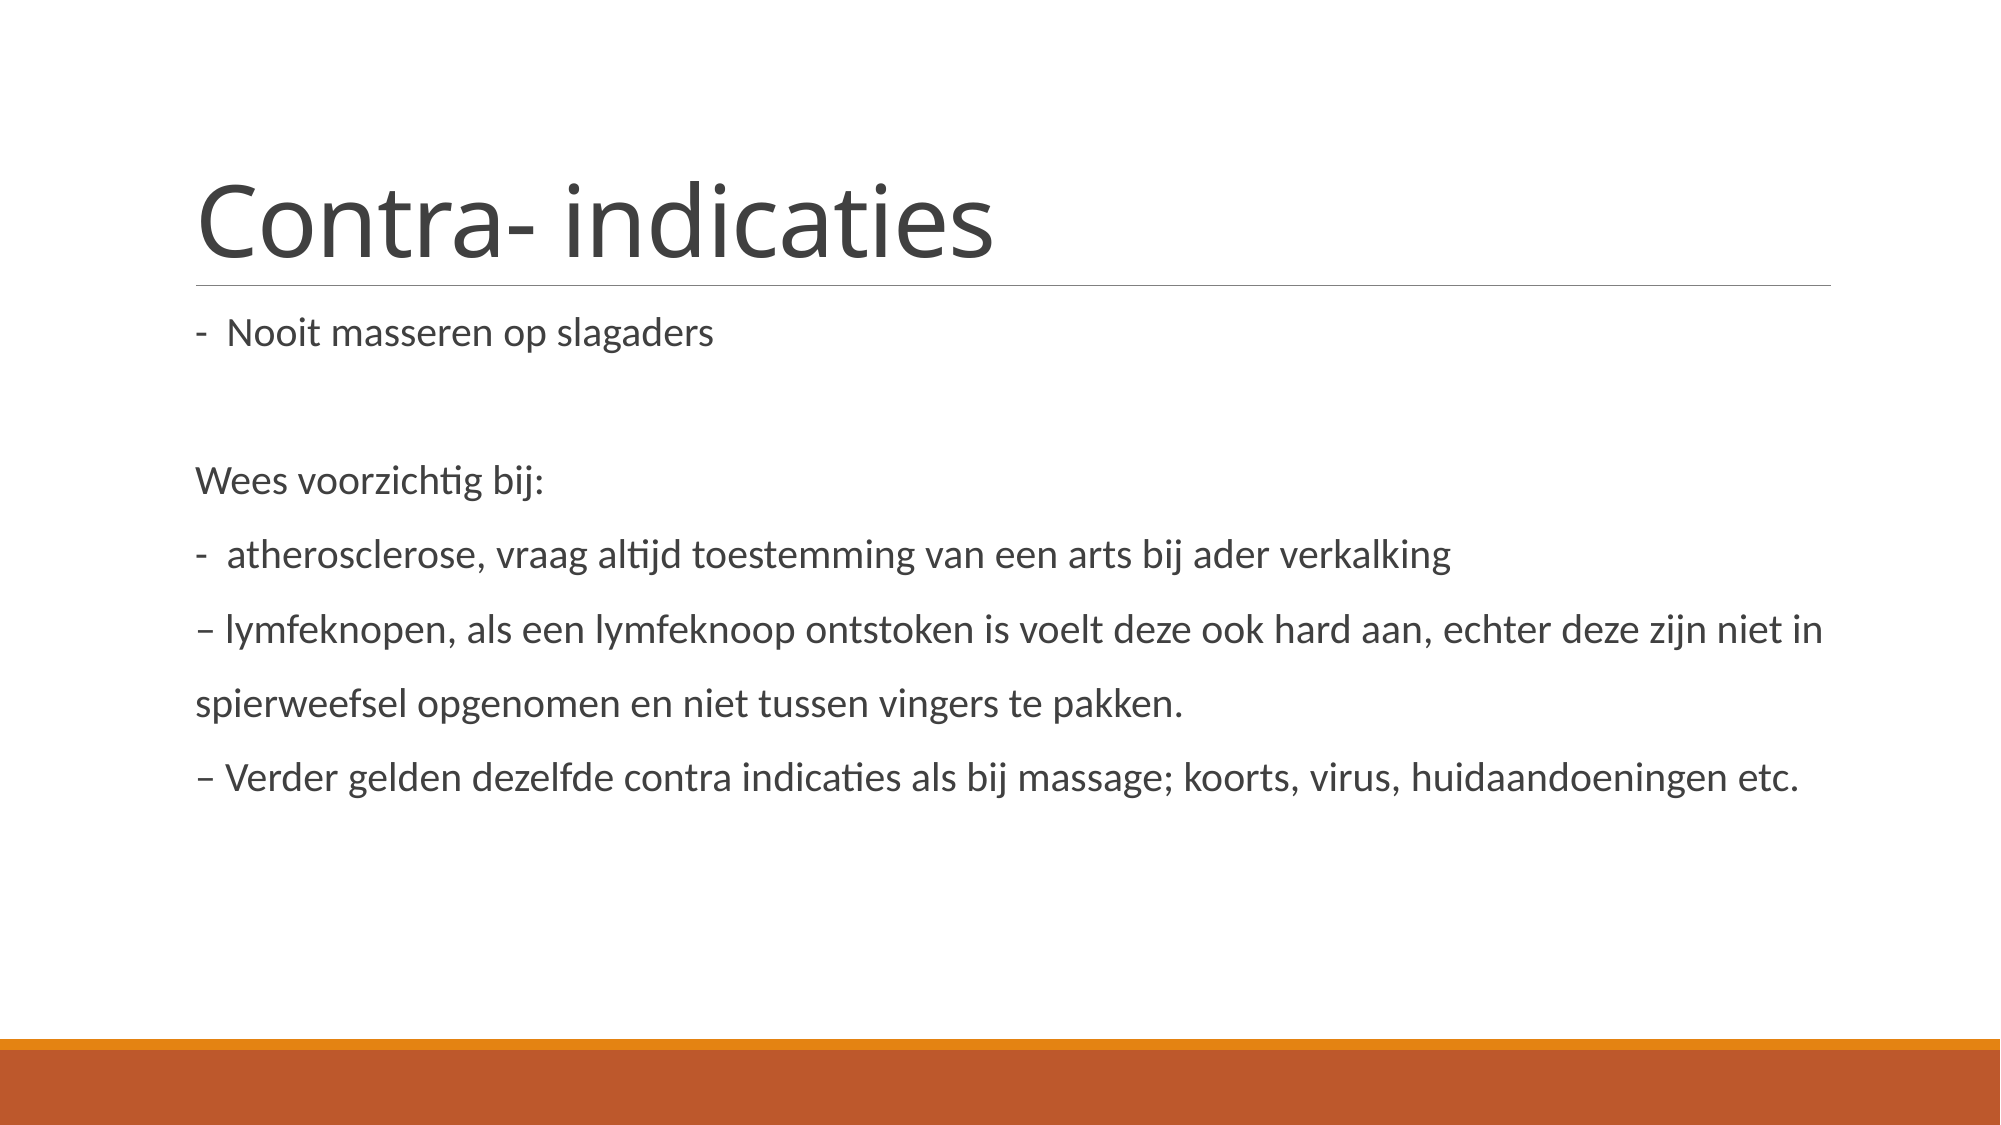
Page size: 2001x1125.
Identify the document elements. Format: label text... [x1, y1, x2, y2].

list - Nooit masseren op slagaders Wees voorzichtig bij: - atherosclerose, vraag altijd toestemming van een arts bij ader verkalking – lymfeknopen, als een lymfeknoop ontstoken is voelt deze ook hard aan, echter deze zijn niet in spierweefsel opgenomen en niet tussen vingers te pakken. – Verder gelden dezelfde contra indicaties als bij massage; koorts, virus, huidaandoeningen etc. [180, 302, 1830, 1032]
title Contra- indicaties [180, 47, 1830, 285]
